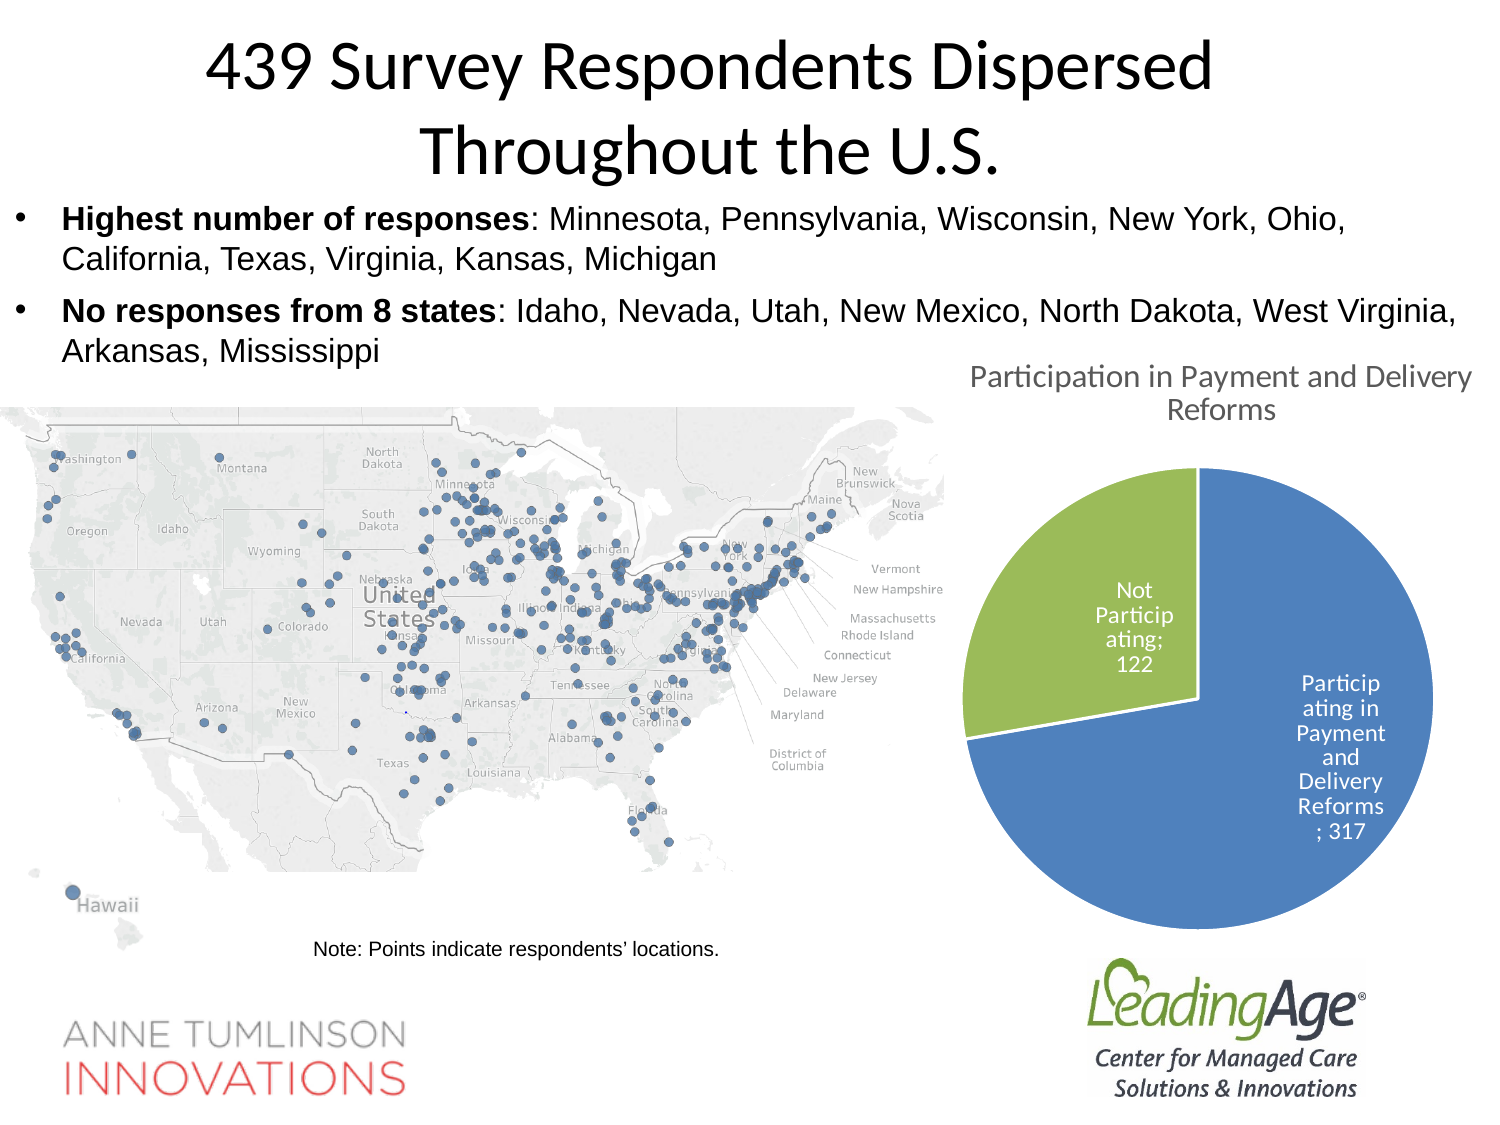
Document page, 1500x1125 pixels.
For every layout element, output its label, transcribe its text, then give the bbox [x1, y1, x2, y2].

picture [0, 406, 813, 982]
text_box Highest number of responses: Minnesota, Pennsylvania, Wisconsin, New York, Ohio, California, Texas, Virginia, Kansas, Michigan No responses from 8 states: Idaho, Nevada, Utah, New Mexico, North Dakota, West Virginia, Arkansas, Mississippi [0, 189, 1496, 377]
picture [1087, 1026, 1366, 1097]
text_box Note: Points indicate respondents’ locations. [251, 928, 788, 968]
picture [62, 1017, 408, 1101]
title 439 Survey Respondents Dispersed Throughout the U.S. [43, 10, 1394, 189]
chart [813, 340, 1500, 1026]
